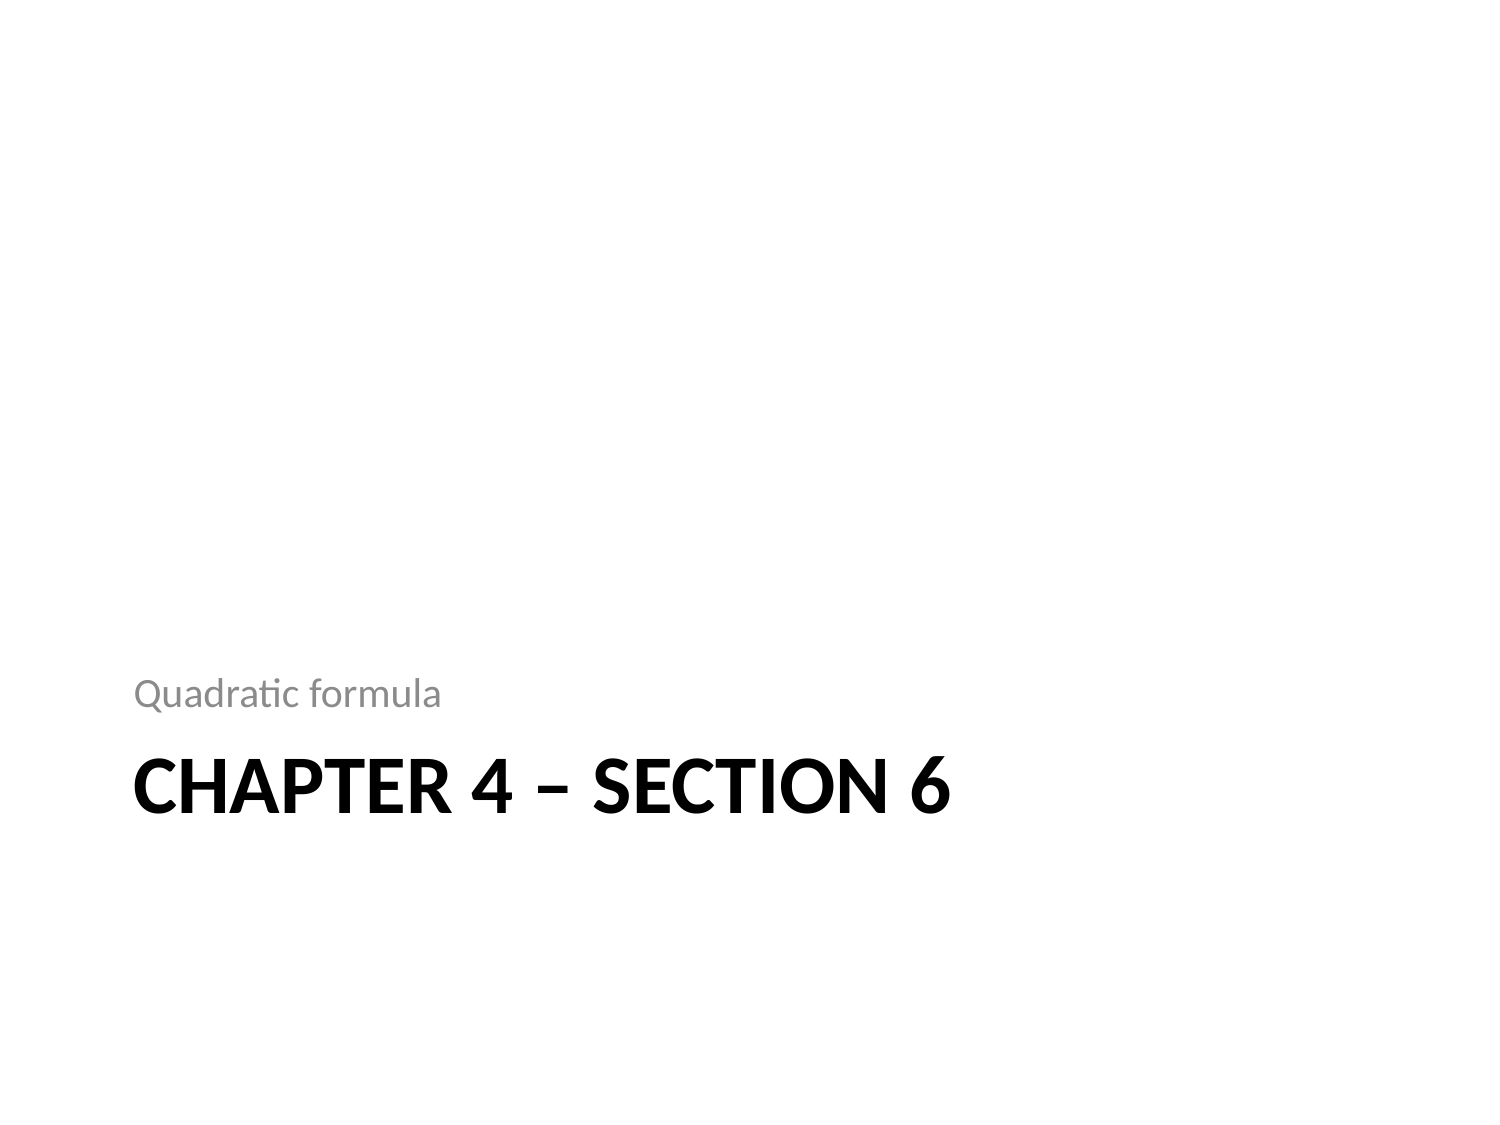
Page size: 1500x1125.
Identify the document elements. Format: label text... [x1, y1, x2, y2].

title Chapter 4 – section 6 [118, 723, 1394, 947]
list Quadratic formula [118, 476, 1394, 723]
